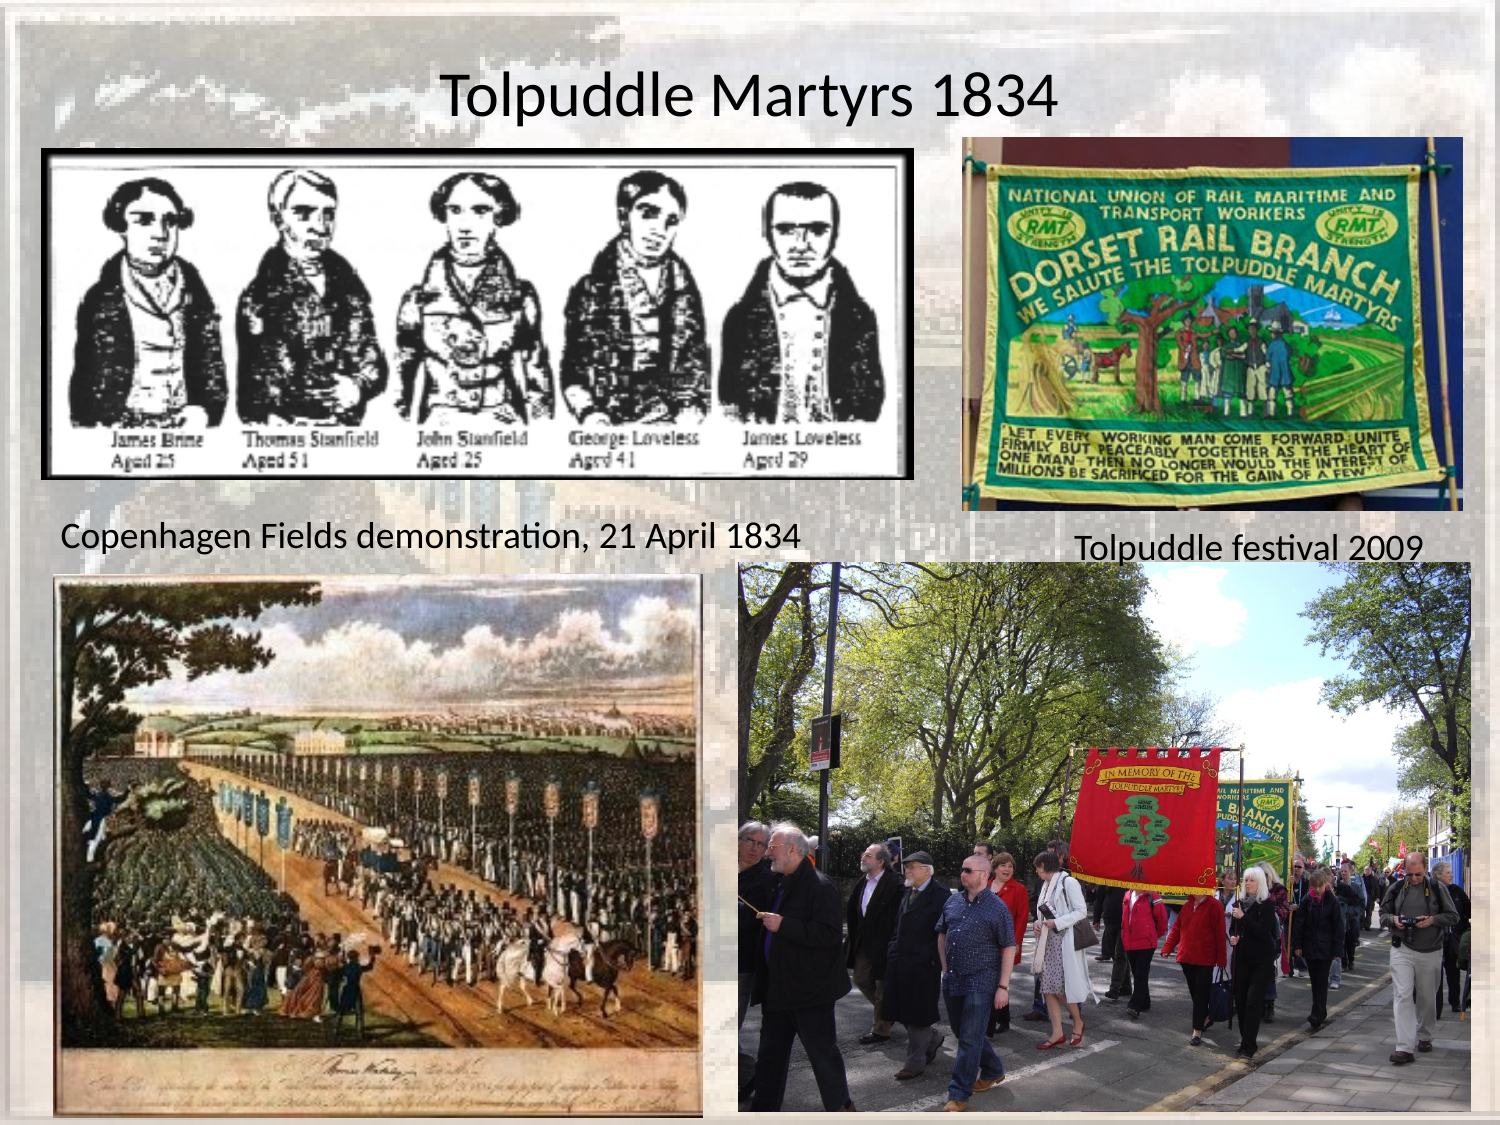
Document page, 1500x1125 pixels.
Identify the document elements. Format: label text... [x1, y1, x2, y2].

text_box Copenhagen Fields demonstration, 21 April 1834 [45, 503, 817, 564]
text_box Tolpuddle festival 2009 [1059, 520, 1440, 560]
picture [52, 573, 703, 1119]
picture [737, 562, 1471, 1112]
title Tolpuddle Martyrs 1834 [75, 45, 1425, 138]
picture [41, 148, 915, 481]
picture [962, 136, 1463, 511]
